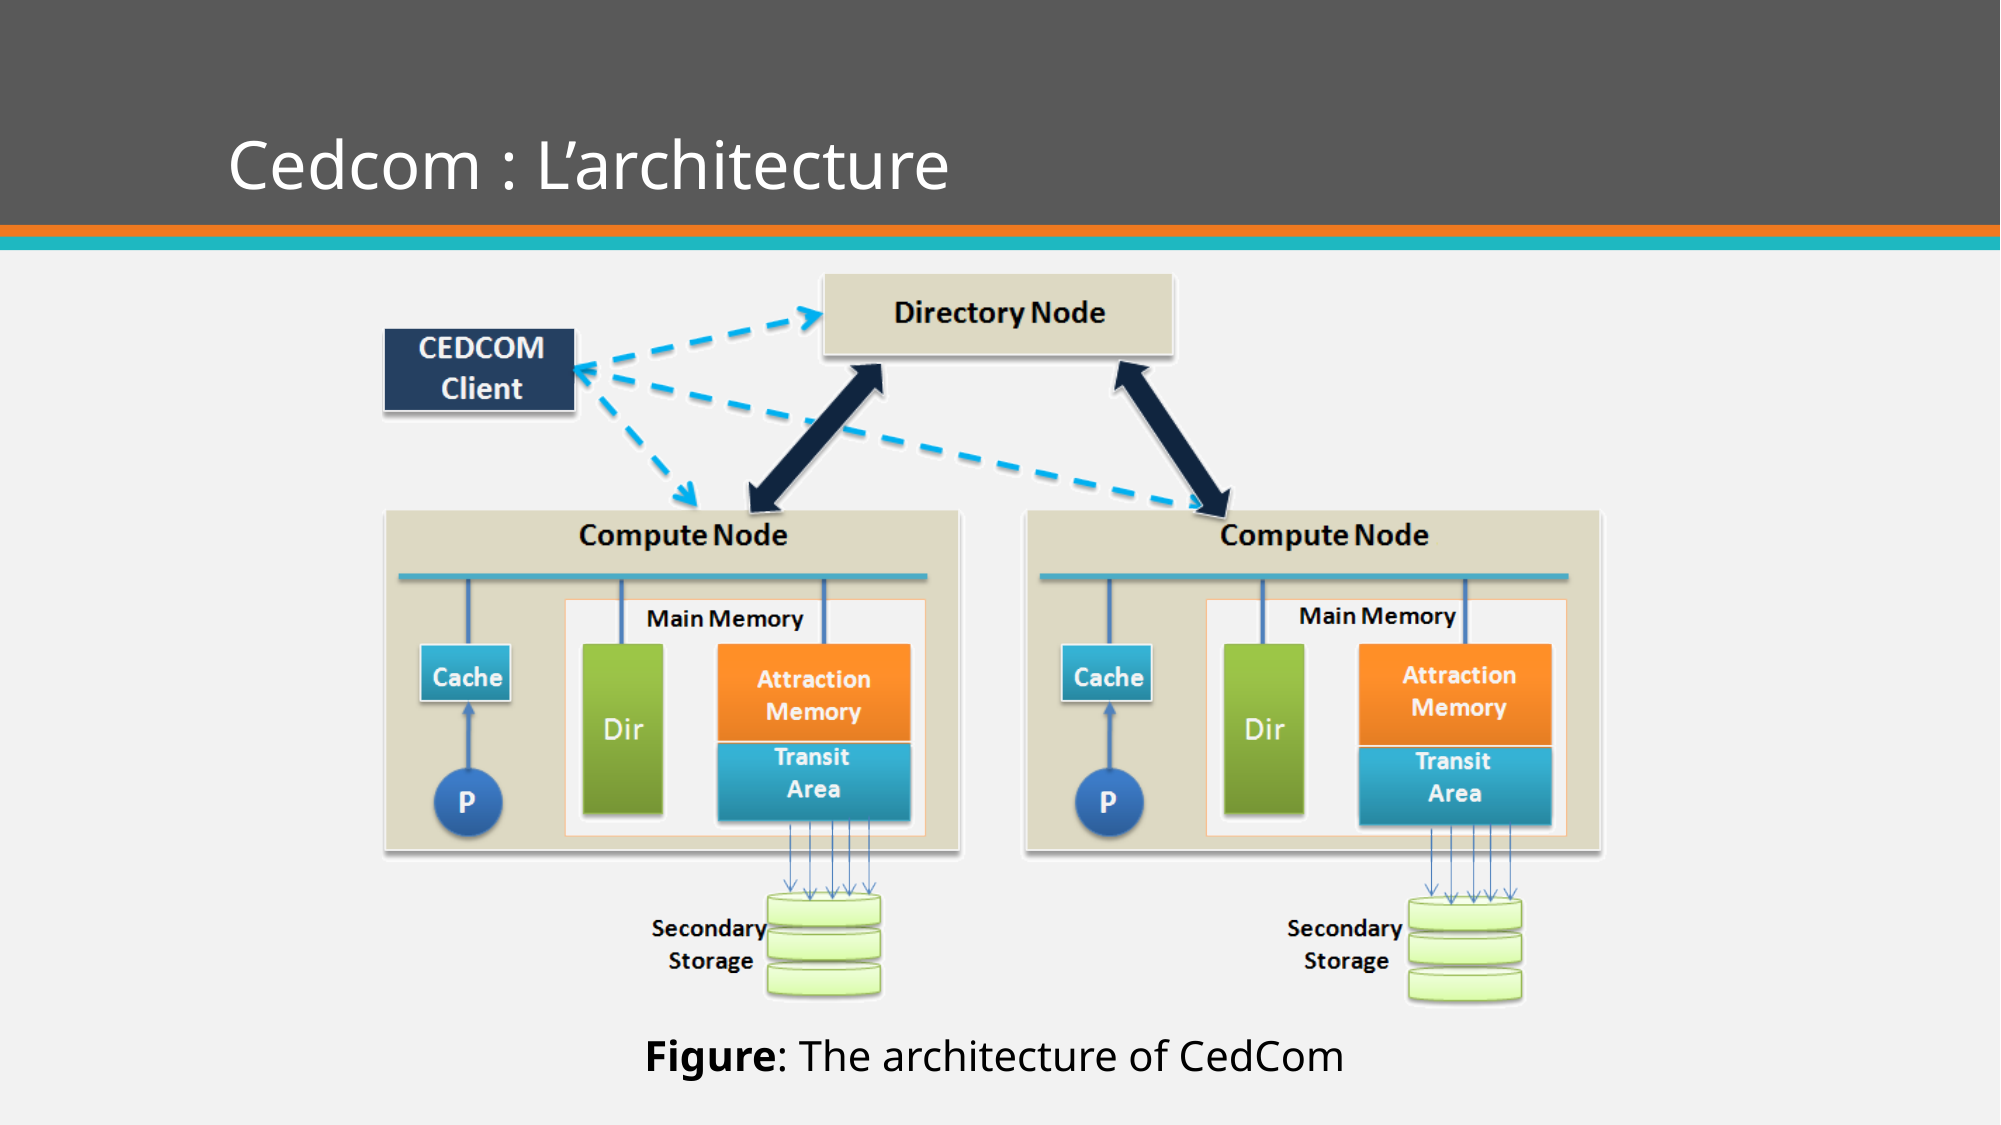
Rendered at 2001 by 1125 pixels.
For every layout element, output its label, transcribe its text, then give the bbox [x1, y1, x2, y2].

picture [382, 271, 1611, 1010]
title Cedcom : L’architecture [212, 41, 1964, 212]
text_box Figure: The architecture of CedCom [629, 1022, 1361, 1088]
